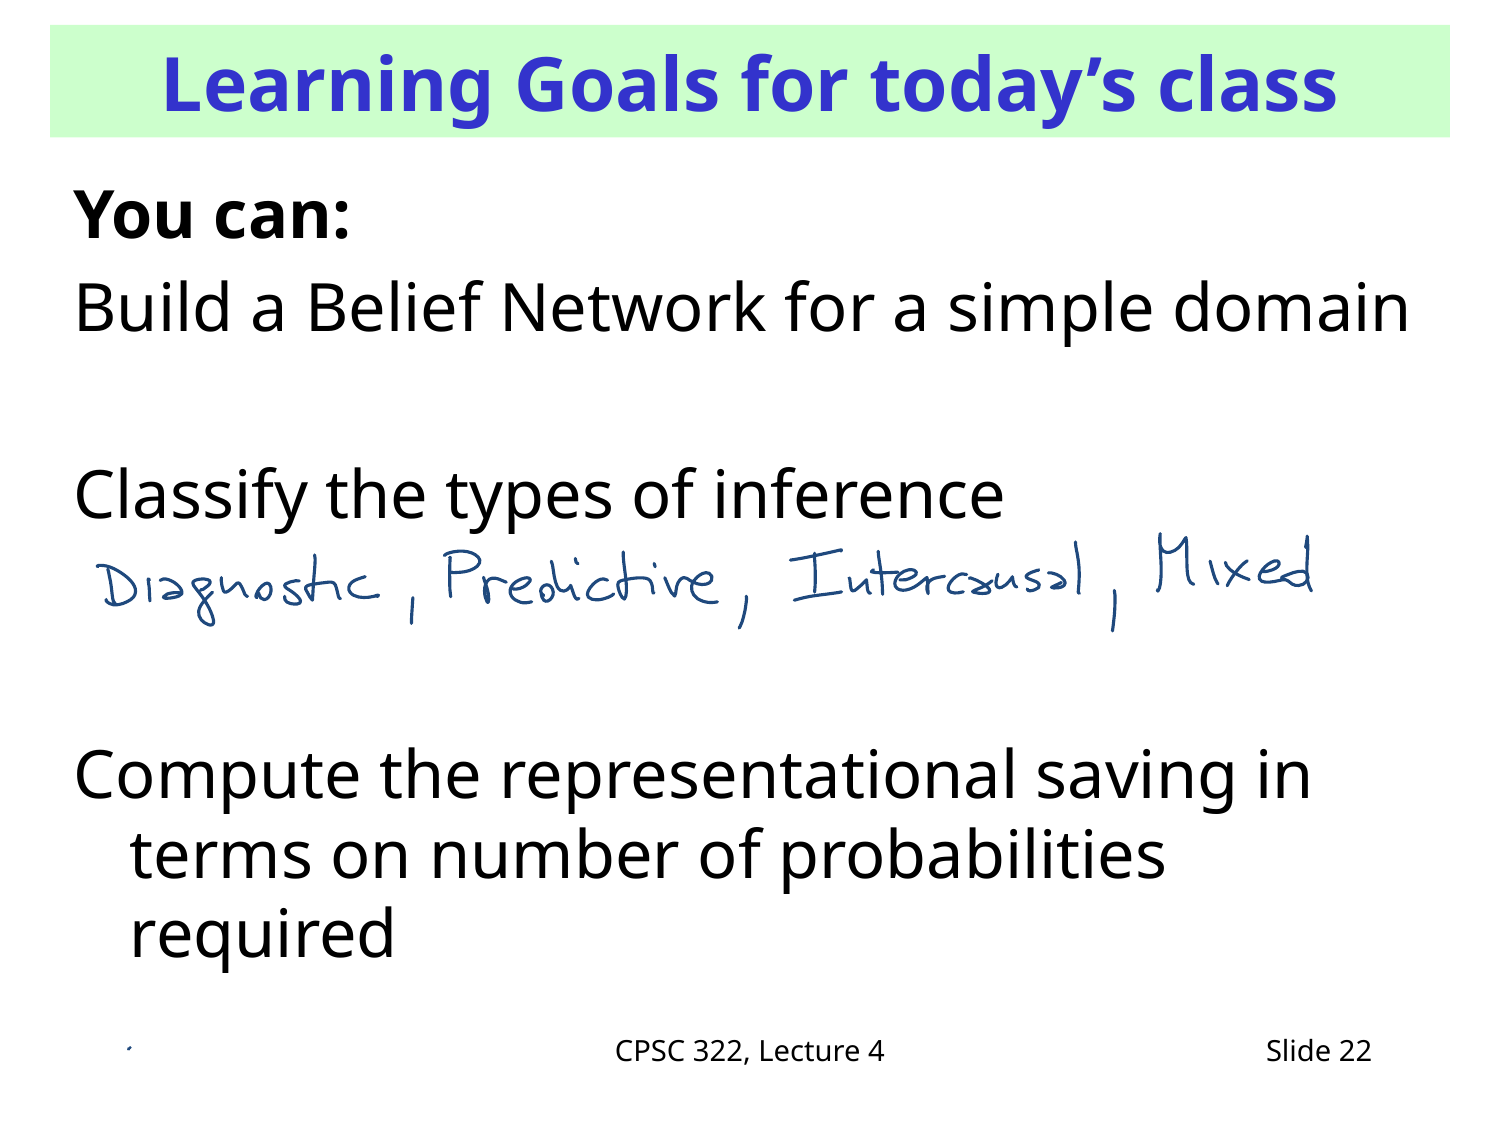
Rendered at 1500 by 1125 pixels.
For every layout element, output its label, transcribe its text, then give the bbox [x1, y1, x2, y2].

list You can: Build a Belief Network for a simple domain Classify the types of inference Compute the representational saving in terms on number of probabilities required [58, 163, 1454, 902]
footer CPSC 322, Lecture 4 [512, 1024, 988, 1101]
title Learning Goals for today’s class [49, 24, 1451, 138]
slide_number Slide 22 [1074, 1024, 1388, 1101]
